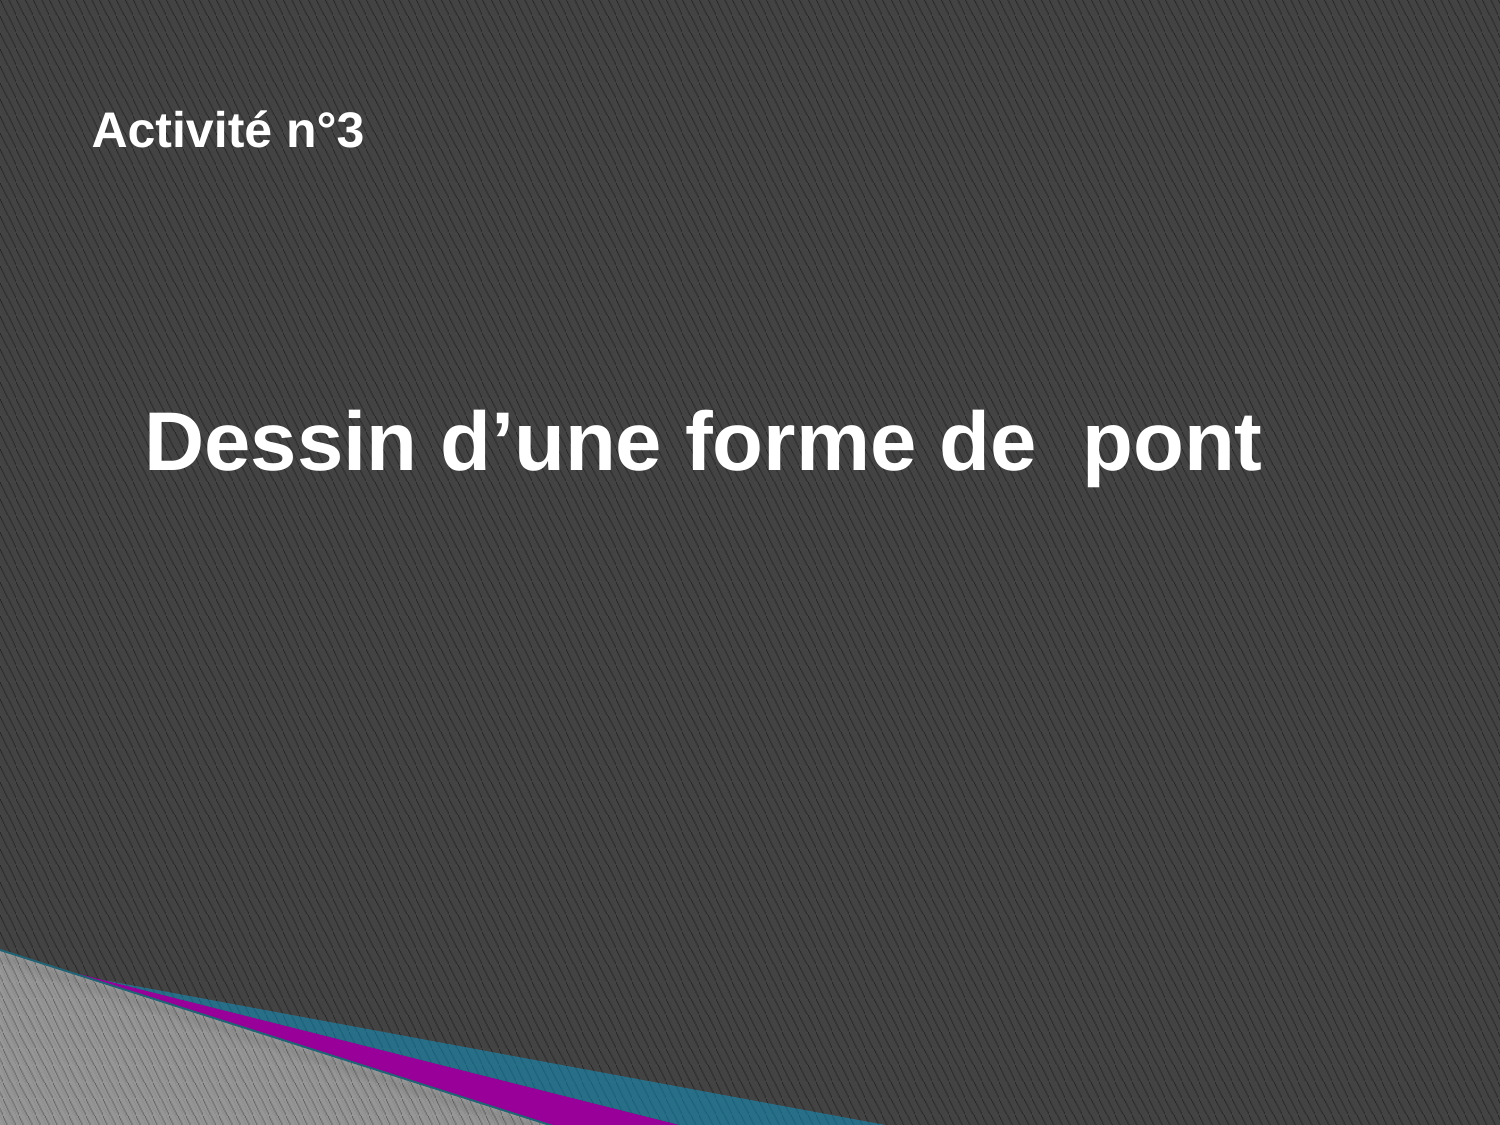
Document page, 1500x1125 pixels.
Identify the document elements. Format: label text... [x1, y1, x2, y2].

text_box Activité n°3 [76, 90, 414, 165]
text_box Dessin d’une forme de pont [129, 379, 1347, 495]
